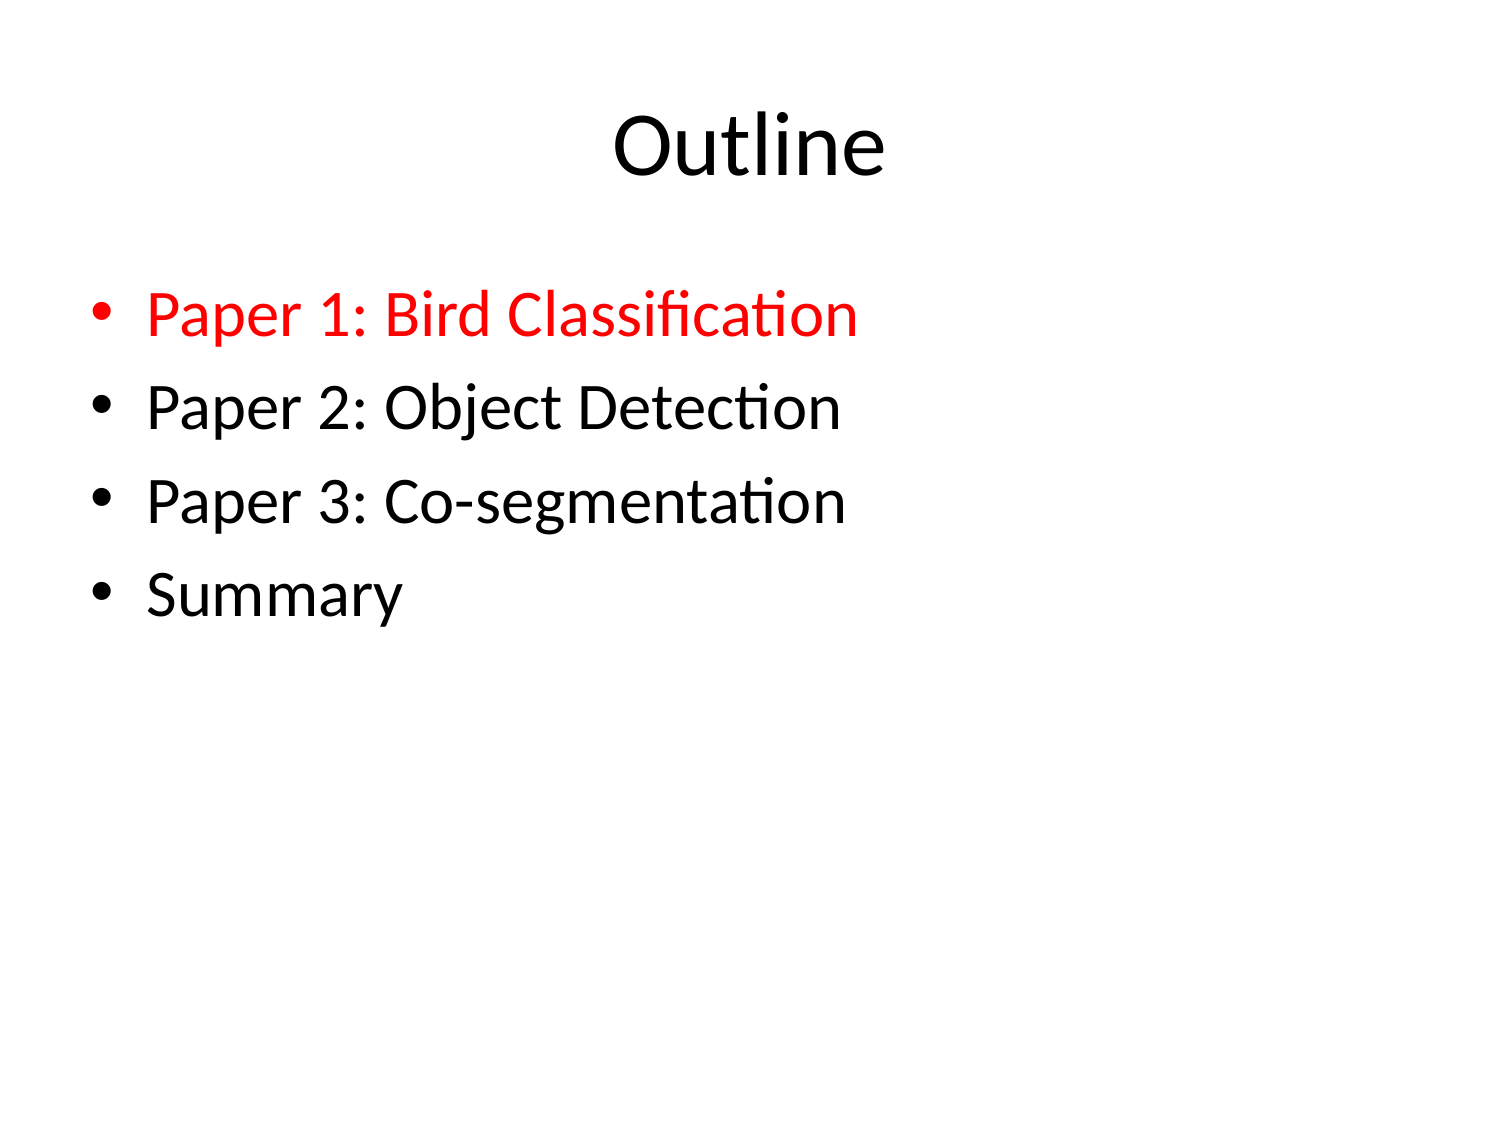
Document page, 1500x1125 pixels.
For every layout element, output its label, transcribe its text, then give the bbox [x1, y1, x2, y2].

list Paper 1: Bird Classification Paper 2: Object Detection Paper 3: Co-segmentation Summary [75, 262, 1425, 1005]
title Outline [75, 45, 1425, 233]
